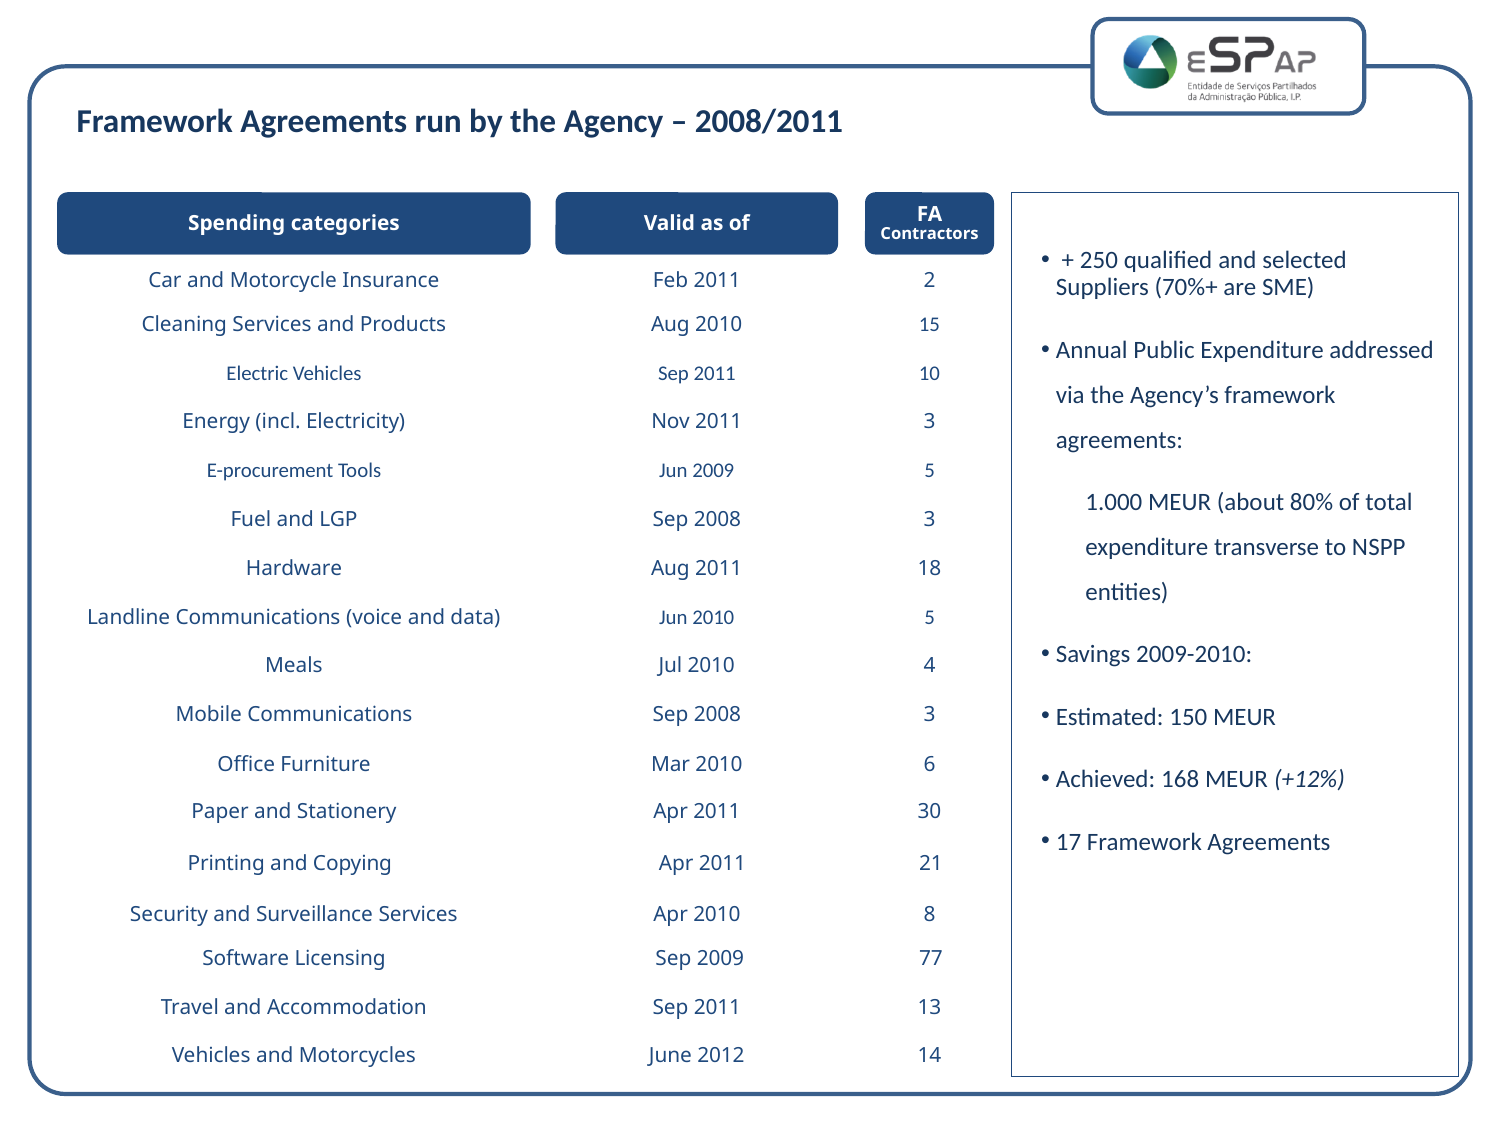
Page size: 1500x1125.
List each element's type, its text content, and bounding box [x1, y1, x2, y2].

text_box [41, 188, 544, 1081]
text_box [27, 64, 1473, 1097]
text_box + 250 qualified and selected Suppliers (70%+ are SME) Annual Public Expenditure addressed via the Agency’s framework agreements: 1.000 MEUR (about 80% of total expenditure transverse to NSPP entities) Savings 2009-2010: Estimated: 150 MEUR Achieved: 168 MEUR (+12%) 17 Framework Agreements [1011, 192, 1459, 1077]
text_box Framework Agreements run by the Agency – 2008/2011 [67, 89, 1495, 149]
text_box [545, 188, 848, 1081]
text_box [860, 188, 999, 1081]
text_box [1092, 18, 1365, 114]
